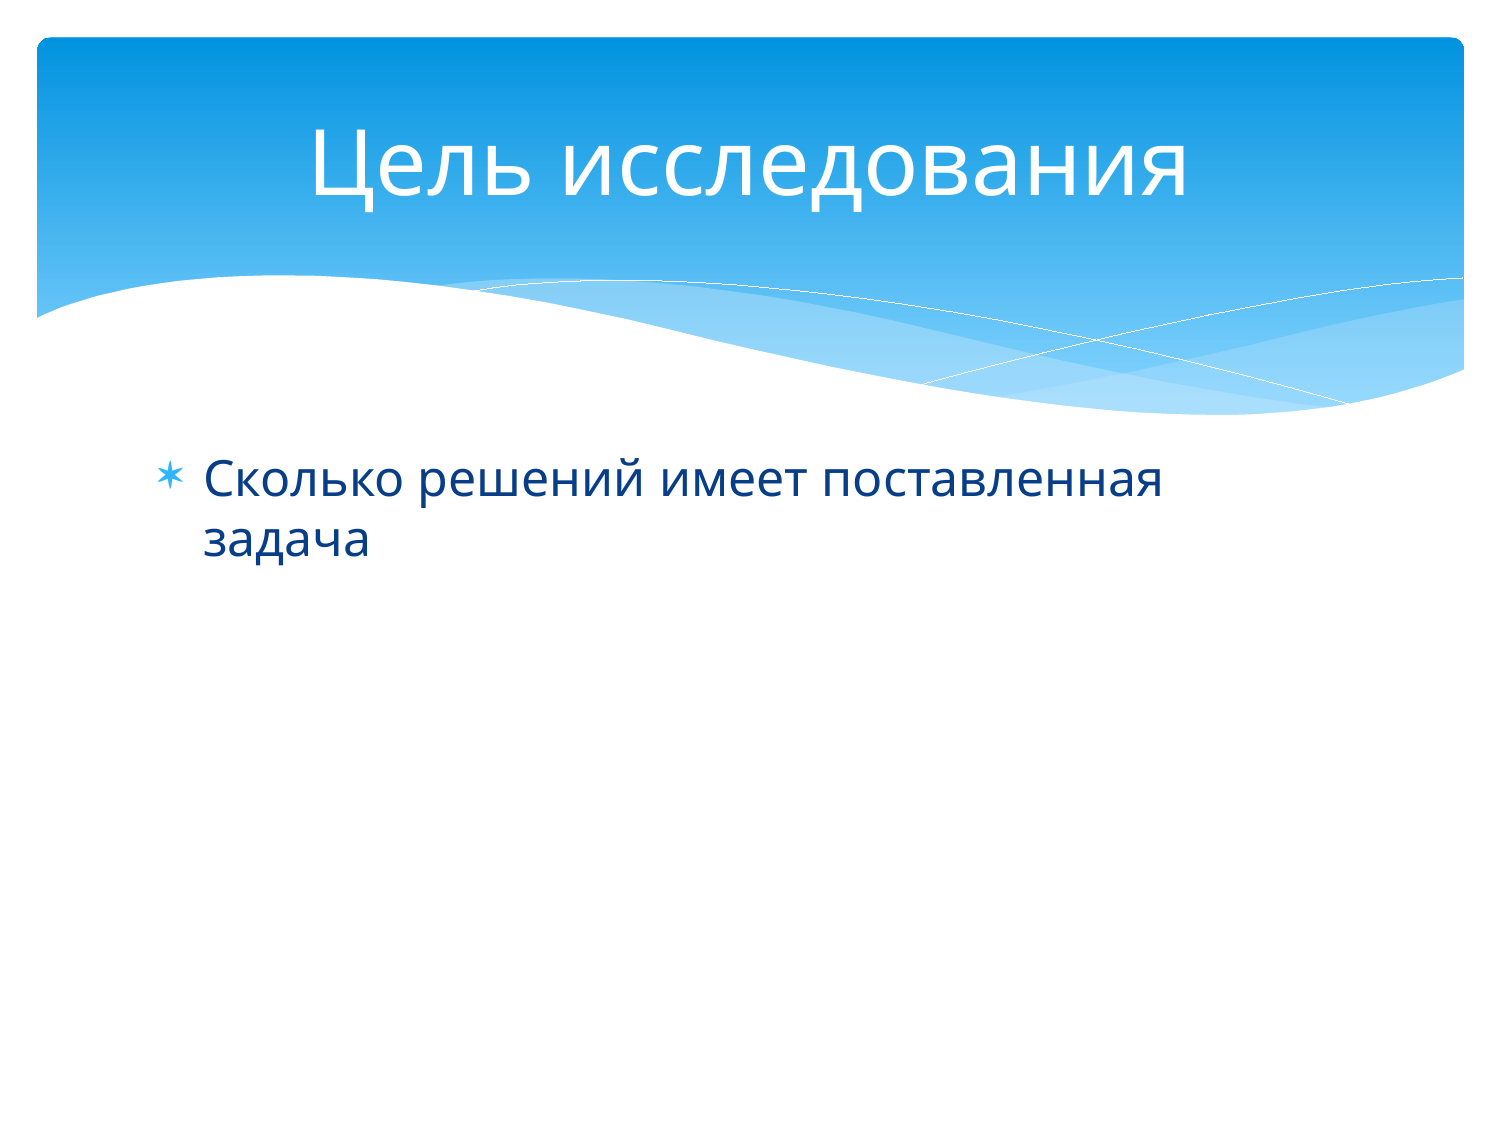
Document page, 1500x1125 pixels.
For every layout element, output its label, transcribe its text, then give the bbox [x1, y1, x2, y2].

list Сколько решений имеет поставленная задача [143, 438, 1359, 1005]
title Цель исследования [75, 55, 1425, 261]
